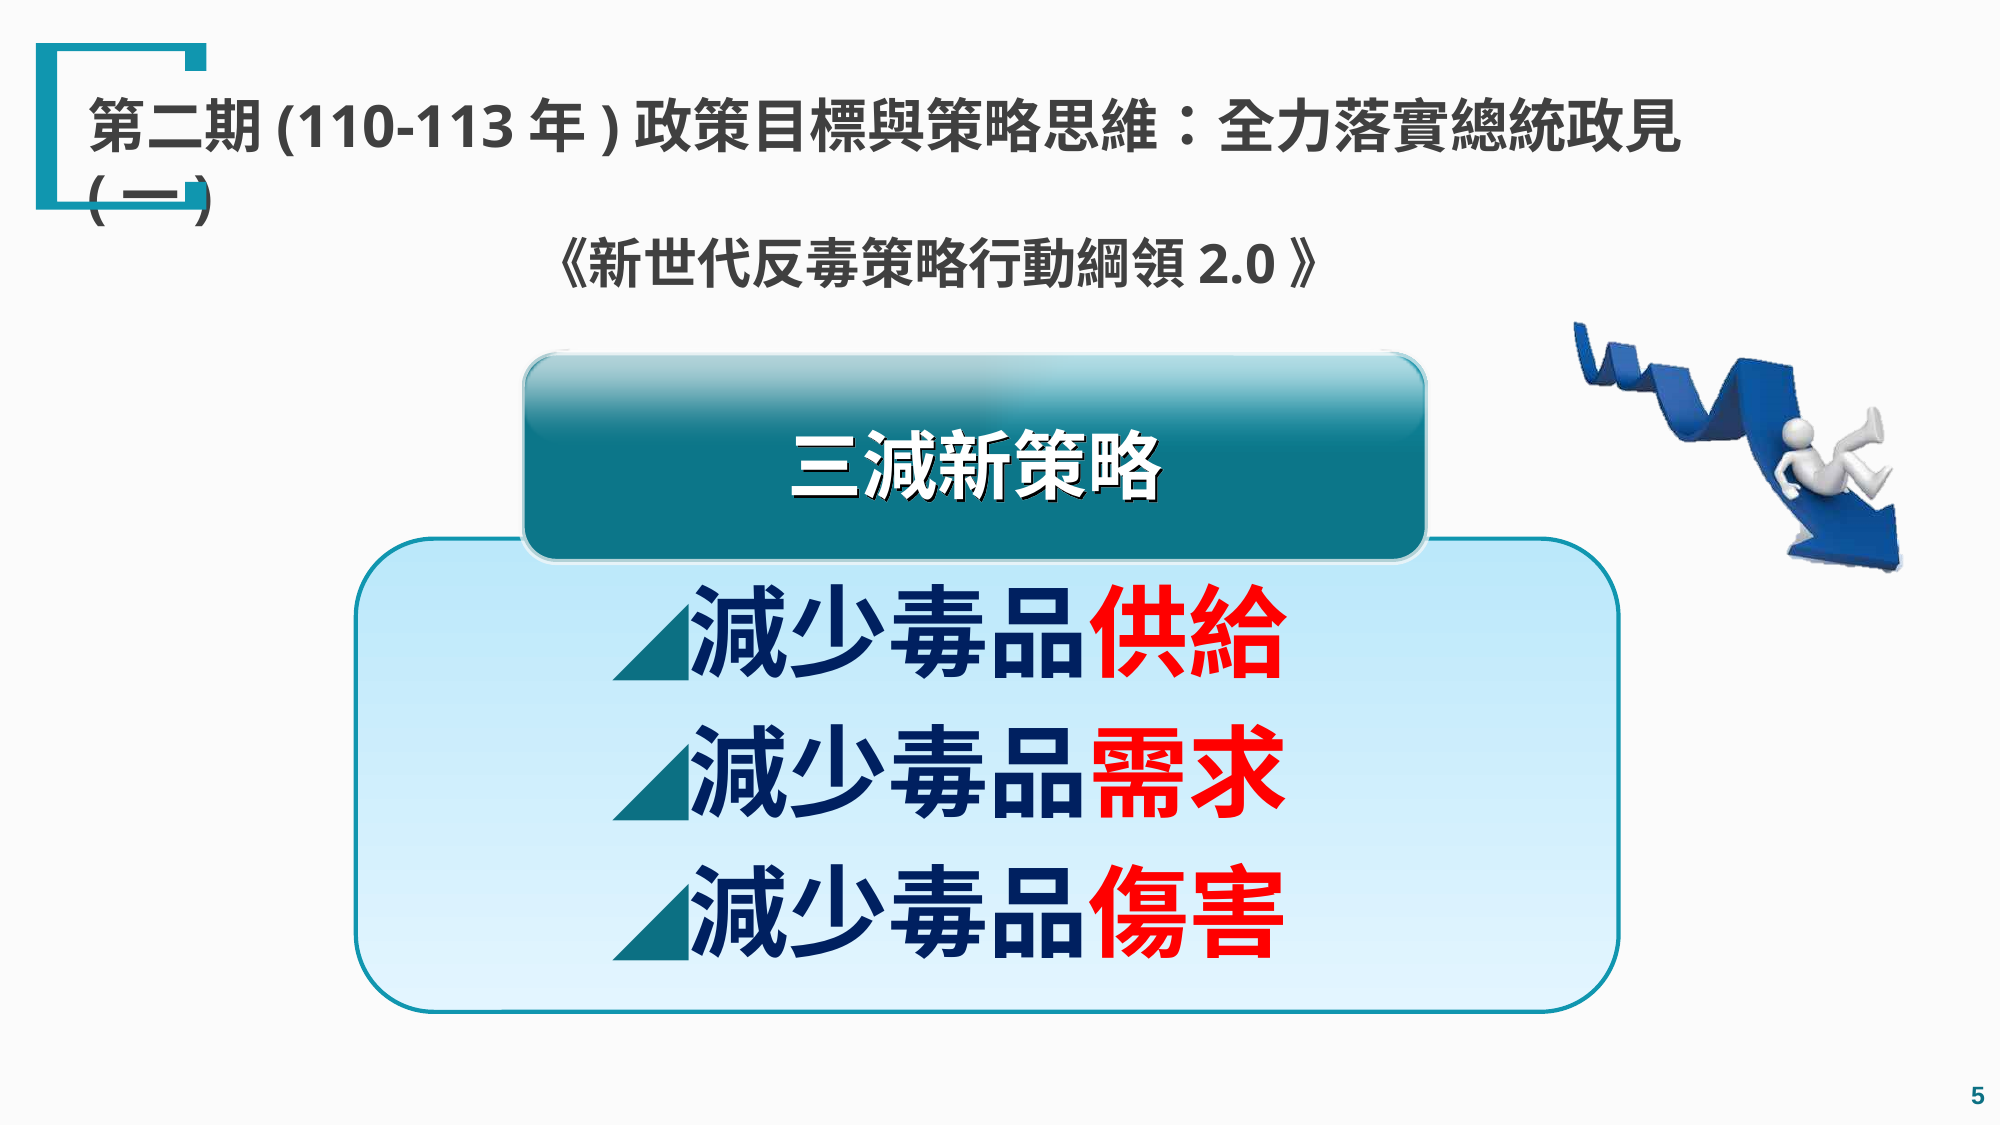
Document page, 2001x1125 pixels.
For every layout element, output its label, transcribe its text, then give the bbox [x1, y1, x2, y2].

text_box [355, 348, 1619, 1012]
slide_number 5 [1533, 1065, 2000, 1125]
picture [1533, 276, 2000, 607]
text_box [35, 43, 1806, 234]
